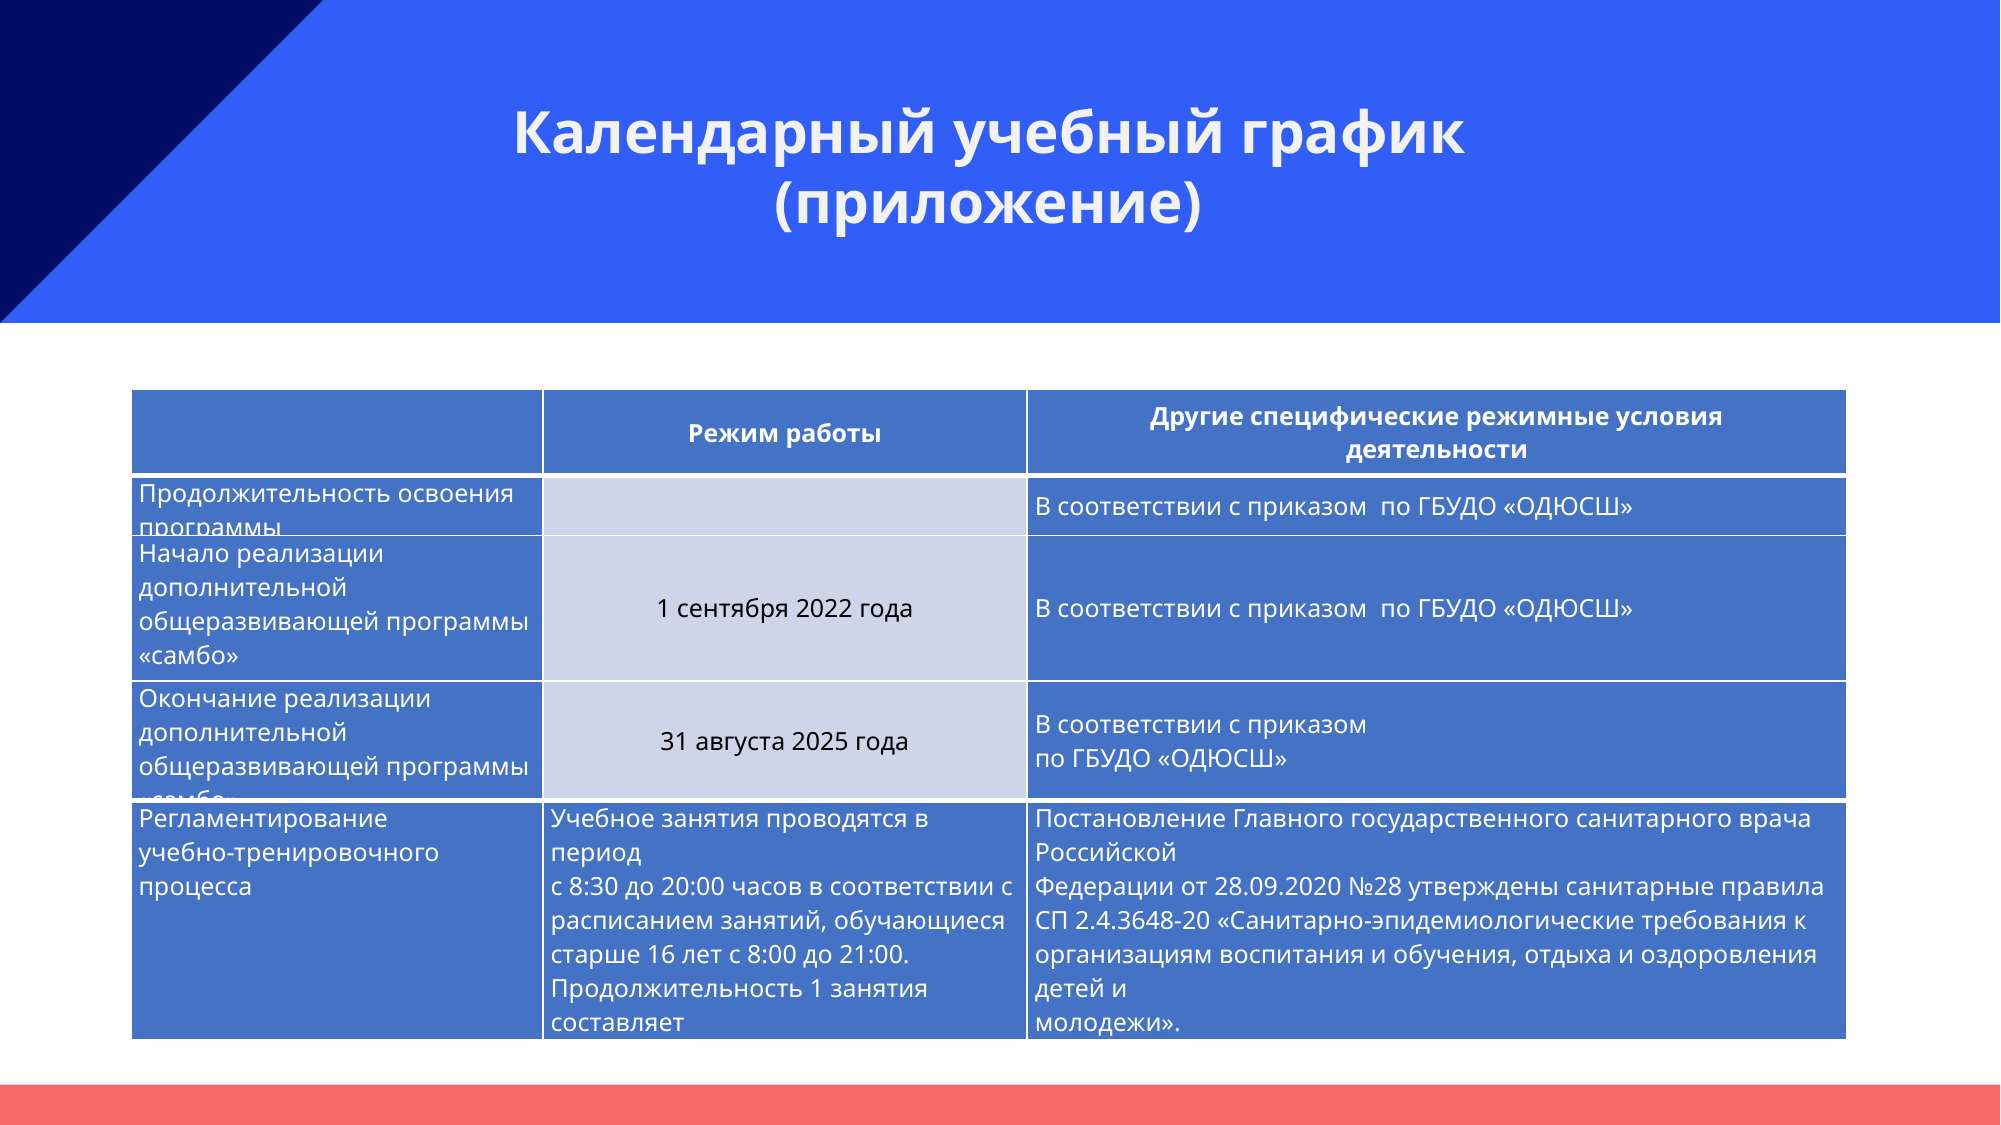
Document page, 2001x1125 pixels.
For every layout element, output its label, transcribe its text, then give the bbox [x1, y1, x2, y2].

table_cell Окончание реализации дополнительной общеразвивающей программы «самбо» [132, 682, 542, 798]
picture [814, 764, 871, 829]
table_cell Постановление Главного государственного санитарного врача Российской Федерации от 28.09.2020 №28 утверждены санитарные правила СП 2.4.3648-20 «Санитарно-эпидемиологические требования к организациям воспитания и обучения, отдыха и оздоровления детей и молодежи». [1028, 803, 1846, 1039]
table_cell 31 августа 2025 года [544, 682, 1026, 798]
table_cell Начало реализации дополнительной общеразвивающей программы «самбо» [132, 536, 542, 680]
table_cell В соответствии с приказом по ГБУДО «ОДЮСШ» [1028, 478, 1846, 535]
table_header [132, 390, 542, 473]
table_cell [544, 478, 1026, 535]
text_box Календарный учебный график (приложение) [278, 88, 1700, 243]
table_cell Продолжительность освоения программы [132, 478, 542, 535]
table_cell Регламентирование учебно-тренировочного процесса [132, 803, 542, 1039]
table_cell В соответствии с приказом по ГБУДО «ОДЮСШ» [1028, 682, 1846, 798]
picture [1129, 772, 1186, 822]
table_header Другие специфические режимные условия деятельности [1028, 390, 1846, 473]
table_cell В соответствии с приказом по ГБУДО «ОДЮСШ» [1028, 536, 1846, 680]
table_cell Учебное занятия проводятся в период с 8:30 до 20:00 часов в соответствии с расписанием занятий, обучающиеся старше 16 лет с 8:00 до 21:00. Продолжительность 1 занятия составляет 45 минут. 2 раза х 45 минут. [544, 803, 1026, 1039]
table_header Режим работы [544, 390, 1026, 473]
table_cell 1 сентября 2022 года [544, 536, 1026, 680]
